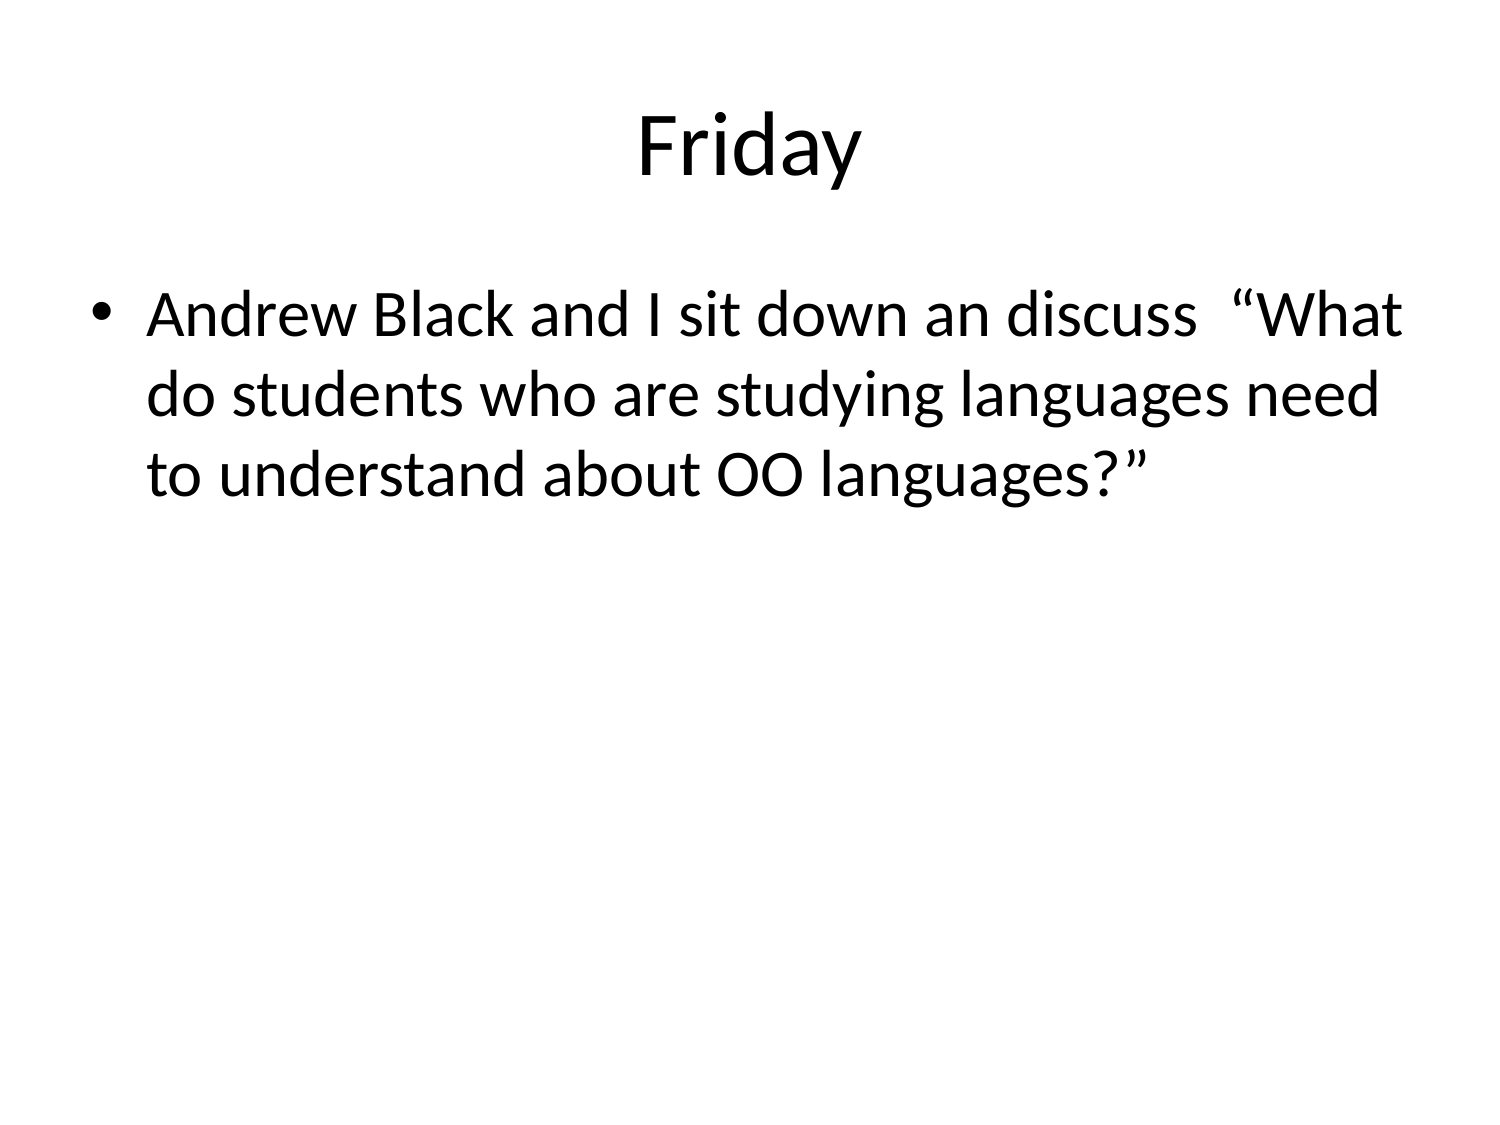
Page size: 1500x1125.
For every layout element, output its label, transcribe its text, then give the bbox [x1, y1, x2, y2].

title Friday [75, 45, 1425, 233]
list Andrew Black and I sit down an discuss “What do students who are studying languages need to understand about OO languages?” [75, 262, 1425, 1005]
